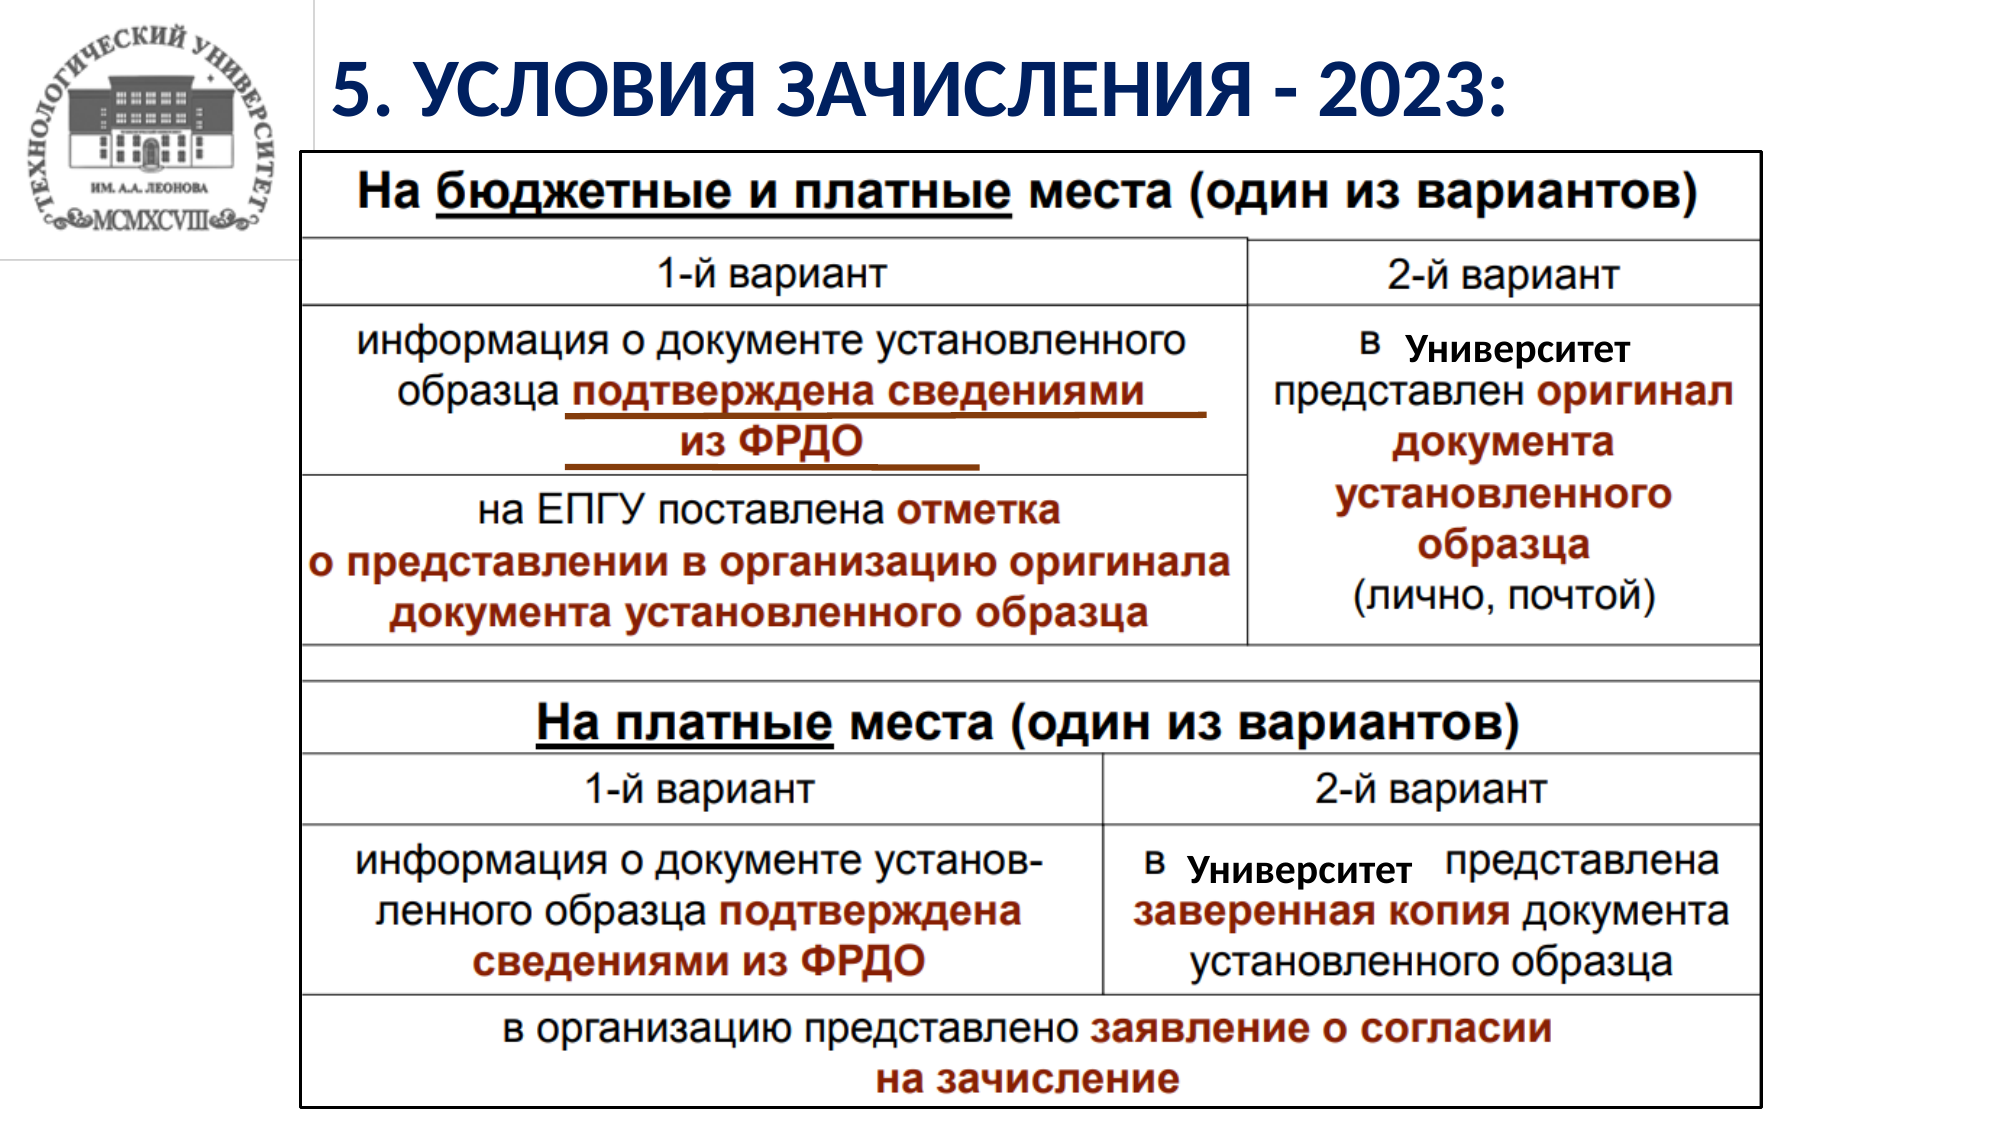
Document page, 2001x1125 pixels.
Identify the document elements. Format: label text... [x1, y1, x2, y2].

picture [0, 0, 1760, 1106]
title 5. Условия зачисления - 2023: [316, 0, 1747, 150]
